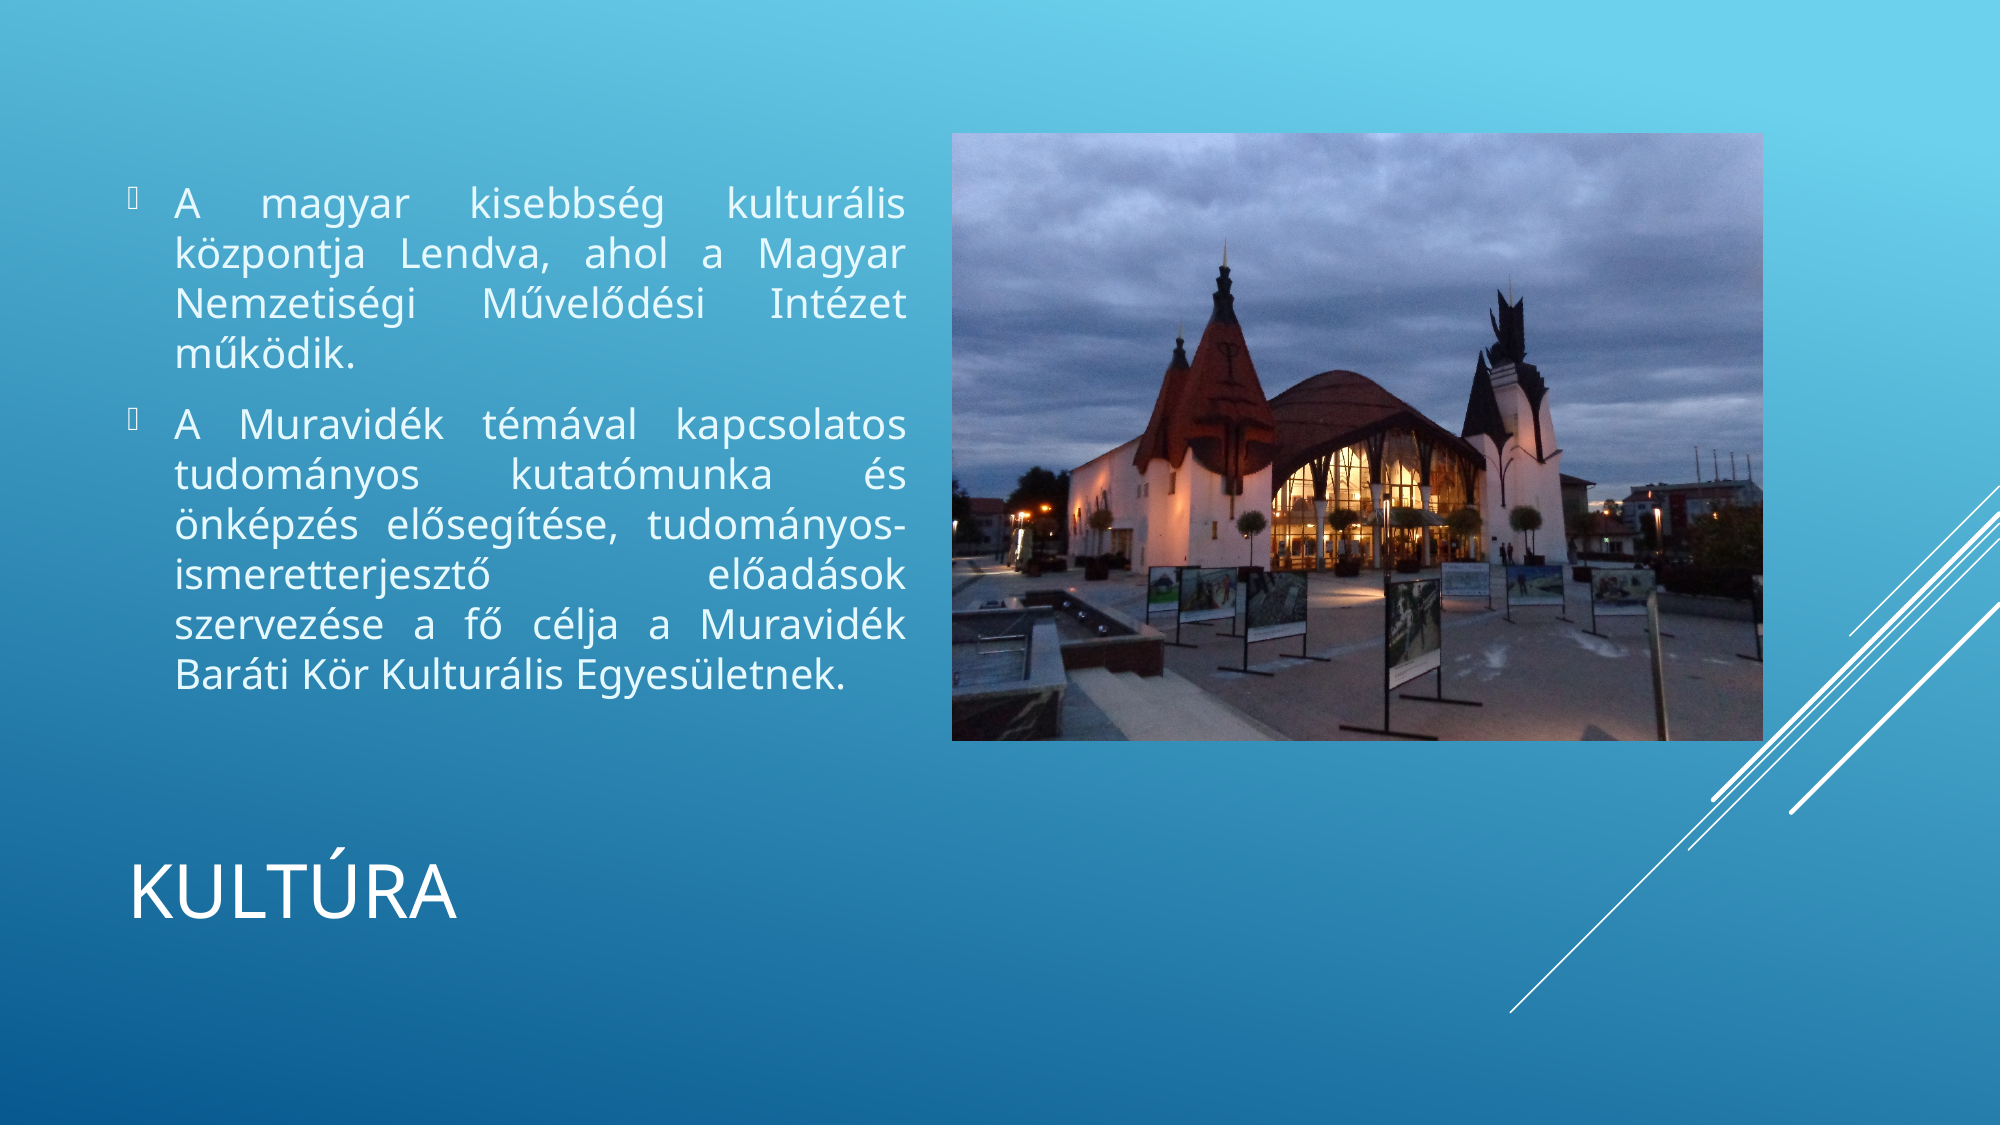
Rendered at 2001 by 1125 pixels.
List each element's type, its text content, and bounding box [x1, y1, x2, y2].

title Kultúra [112, 793, 1513, 984]
list A magyar kisebbség kulturális központja Lendva, ahol a Magyar Nemzetiségi Művelődési Intézet működik. A Muravidék témával kapcsolatos tudományos kutatómunka és önképzés elősegítése, tudományos-ismeretterjesztő előadások szervezése a fő célja a Muravidék Baráti Kör Kulturális Egyesületnek. [112, 112, 923, 763]
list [952, 133, 1763, 741]
